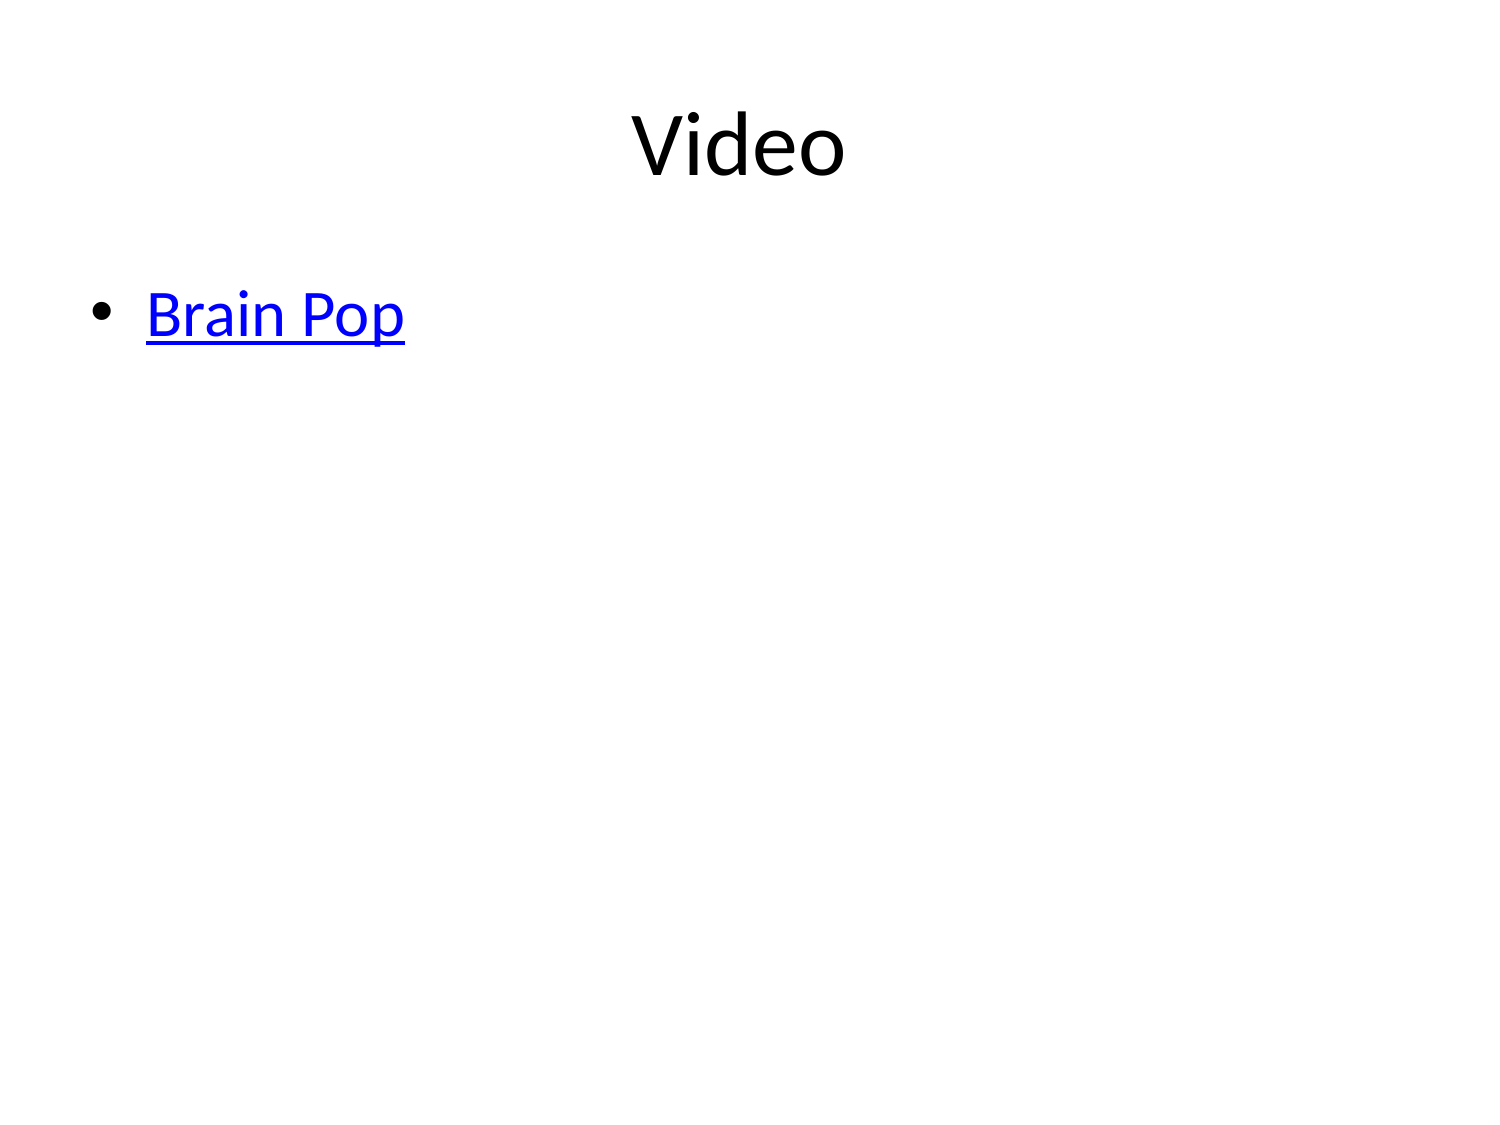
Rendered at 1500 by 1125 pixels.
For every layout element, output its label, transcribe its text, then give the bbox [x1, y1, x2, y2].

list Brain Pop [75, 262, 1425, 1005]
title Video [75, 45, 1425, 233]
